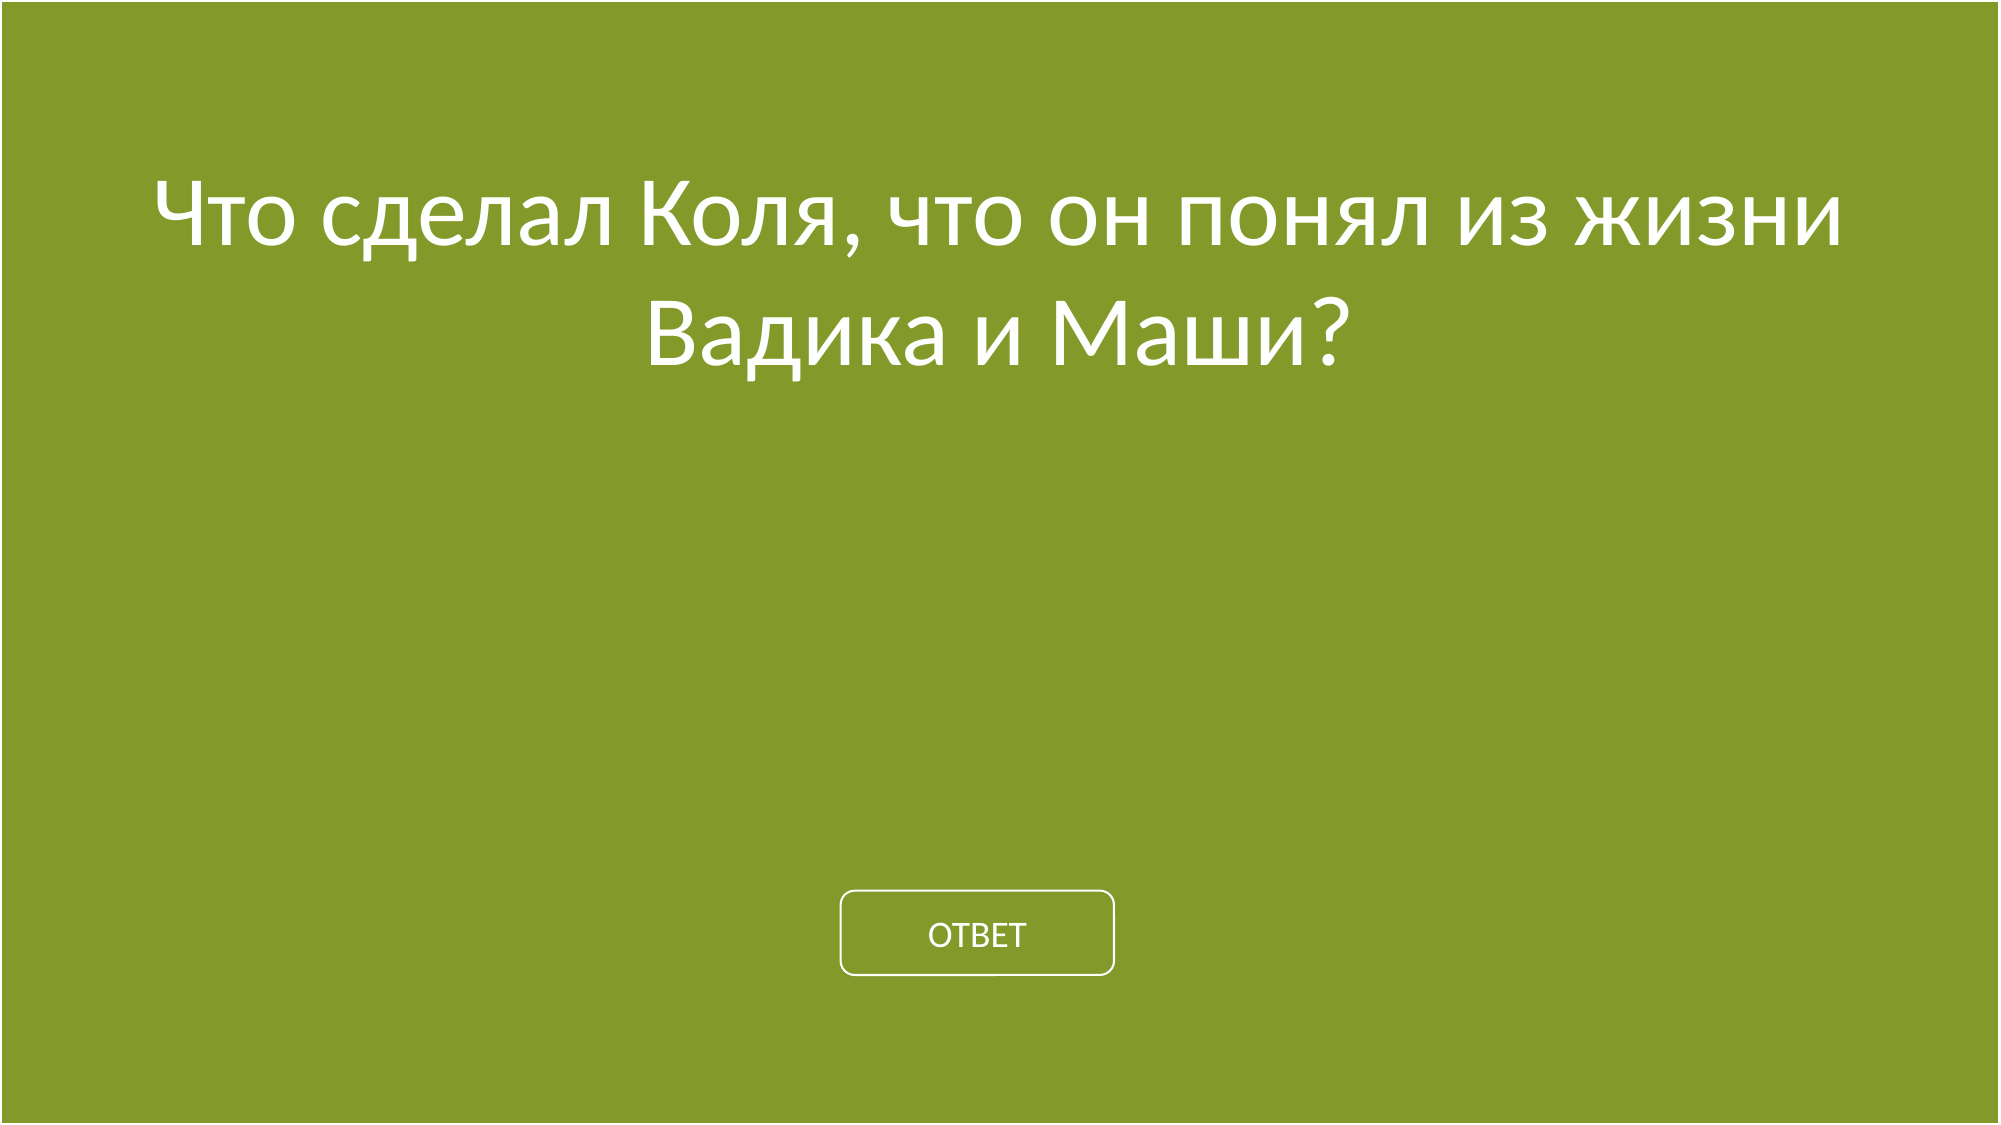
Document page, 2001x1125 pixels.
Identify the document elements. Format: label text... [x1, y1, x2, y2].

text_box ОТВЕТ [839, 889, 1116, 977]
text_box [0, 0, 2000, 1125]
text_box Что сделал Коля, что он понял из жизни Вадика и Маши? [83, 138, 1917, 394]
